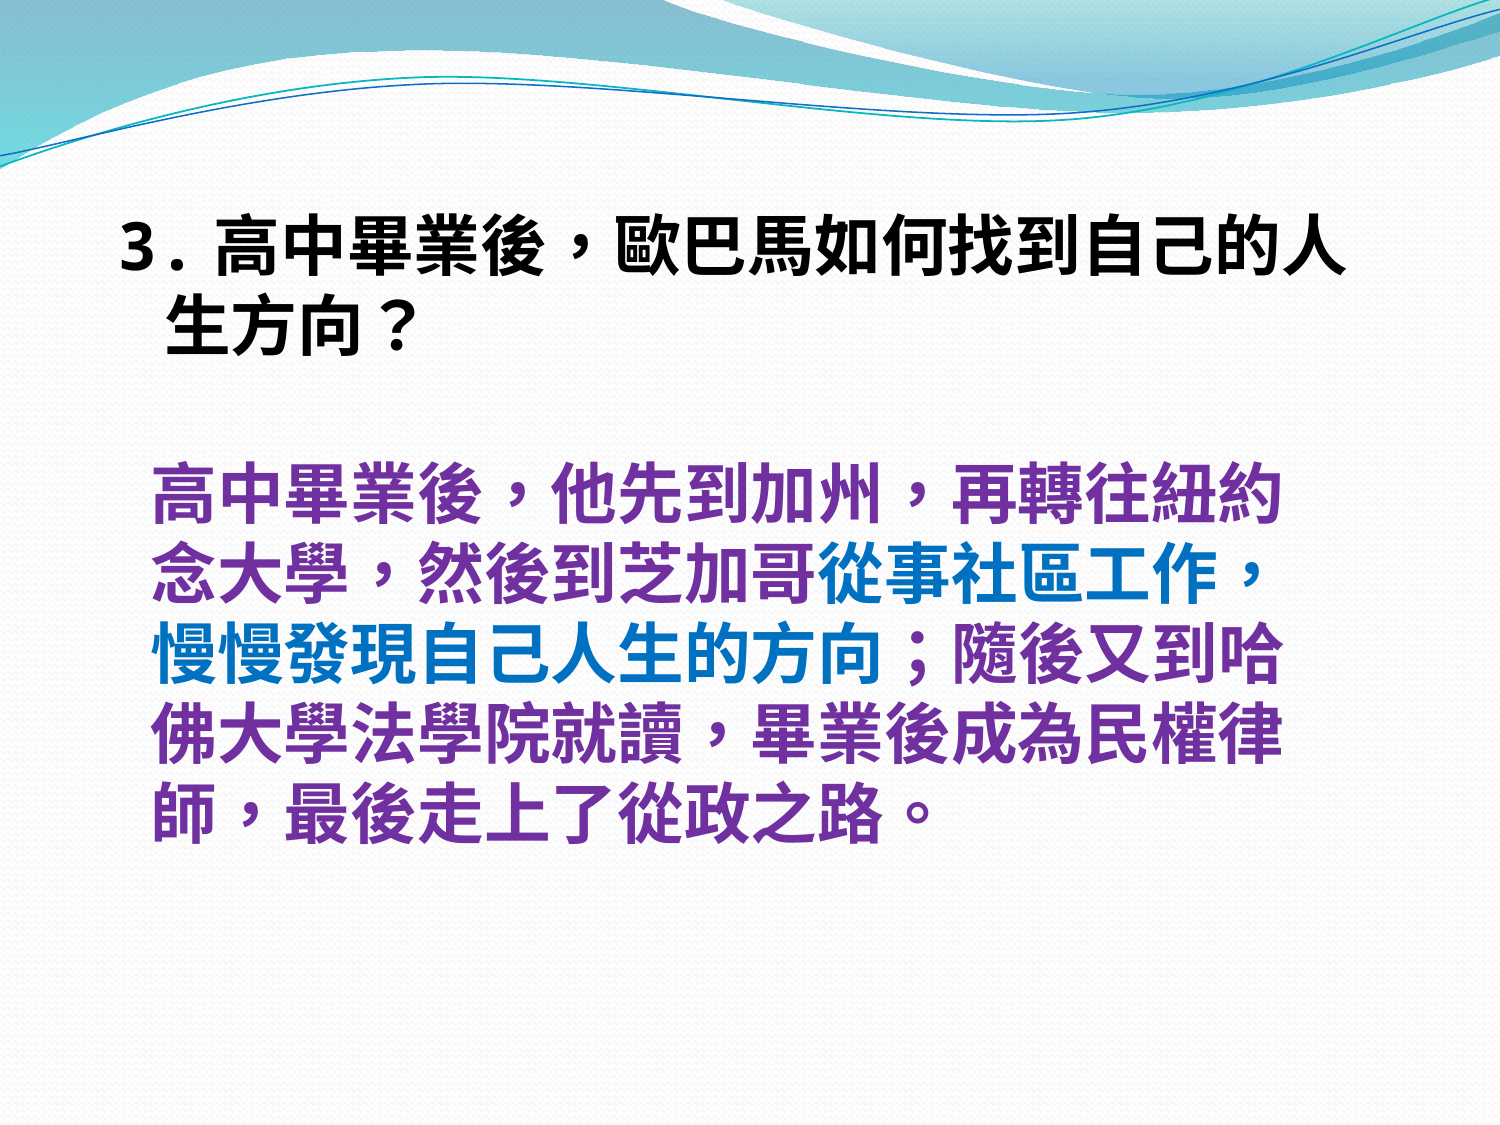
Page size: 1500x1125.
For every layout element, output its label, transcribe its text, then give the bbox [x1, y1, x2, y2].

text_box 高中畢業後，他先到加州，再轉往紐約念大學，然後到芝加哥從事社區工作，慢慢發現自己人生的方向；隨後又到哈佛大學法學院就讀，畢業後成為民權律師，最後走上了從政之路。 [135, 444, 1306, 859]
text_box 3.高中畢業後，歐巴馬如何找到自己的人 生方向？ [53, 196, 1376, 371]
